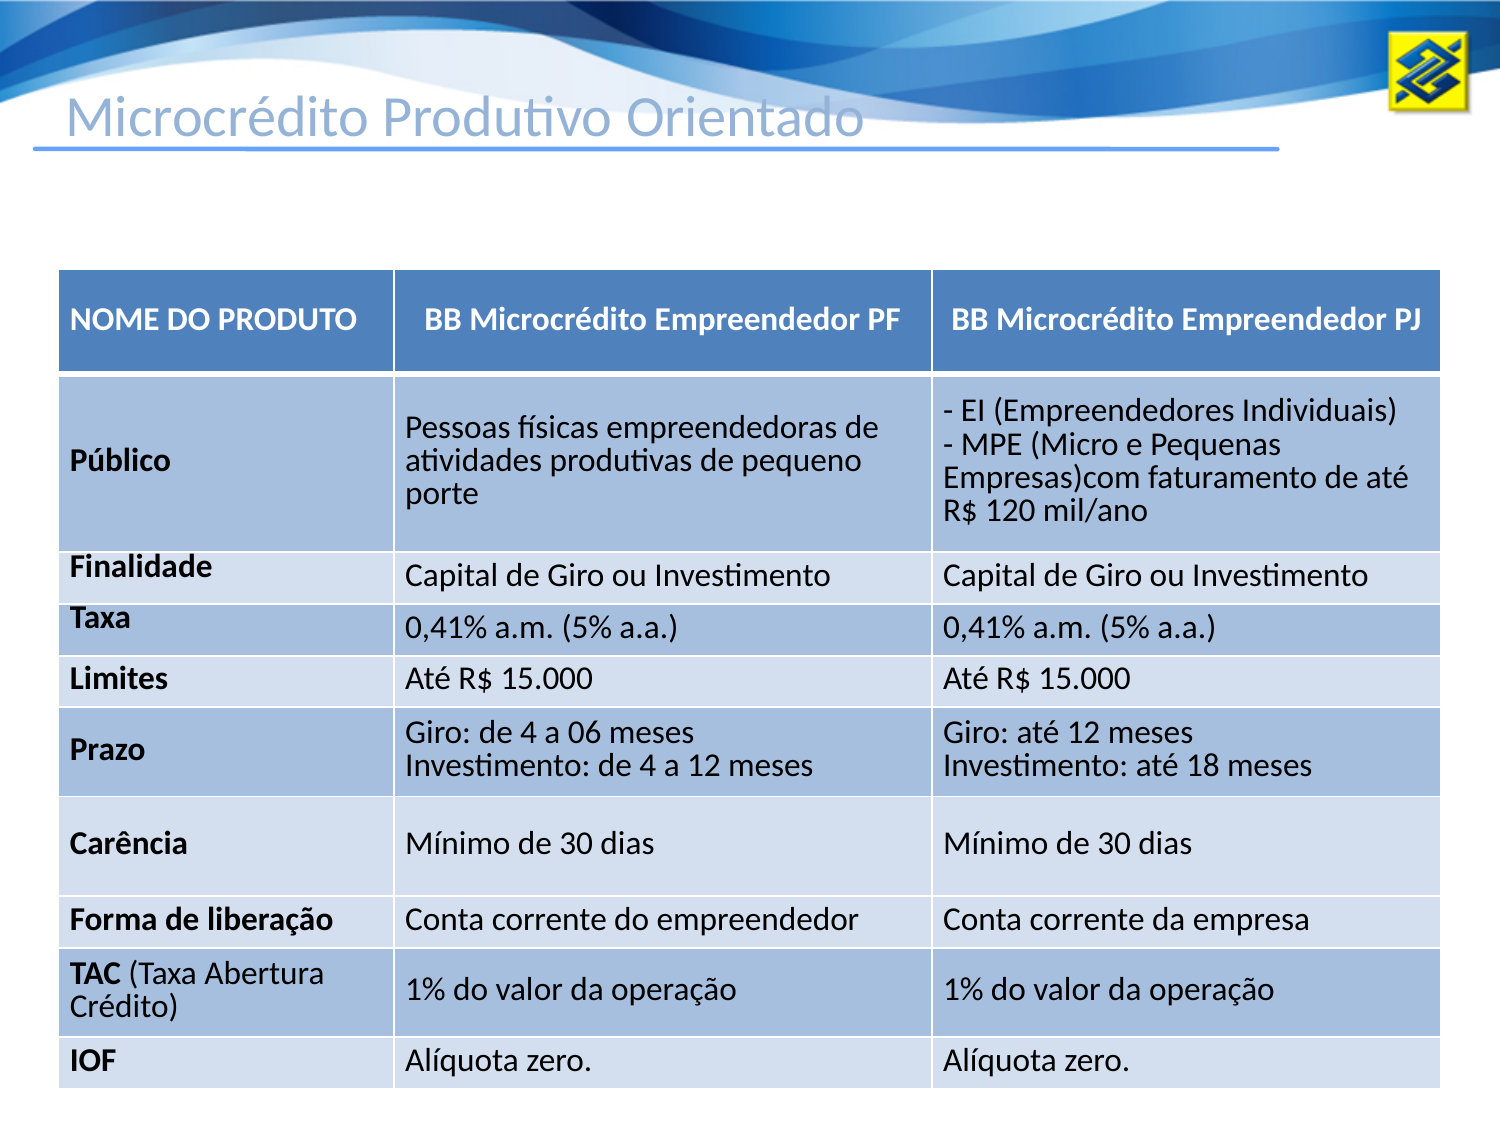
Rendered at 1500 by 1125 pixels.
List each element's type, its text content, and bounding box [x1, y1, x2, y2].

table_cell 0,41% a.m. (5% a.a.) [933, 605, 1440, 655]
table_cell Prazo [59, 708, 393, 796]
table_cell Público [59, 377, 393, 551]
table_cell Mínimo de 30 dias [933, 797, 1440, 895]
table_header BB Microcrédito Empreendedor PF [395, 270, 931, 371]
table_cell 1% do valor da operação [933, 949, 1440, 1036]
table_header BB Microcrédito Empreendedor PJ [933, 270, 1440, 371]
table_cell Até R$ 15.000 [395, 657, 931, 706]
table_cell 0,41% a.m. (5% a.a.) [395, 605, 931, 655]
table_cell Mínimo de 30 dias [395, 797, 931, 895]
table_cell Finalidade [59, 553, 393, 603]
table_cell TAC (Taxa Abertura Crédito) [59, 949, 393, 1036]
table_cell 1% do valor da operação [395, 949, 931, 1036]
table_cell Forma de liberação [59, 897, 393, 947]
table_cell Capital de Giro ou Investimento [395, 553, 931, 603]
picture [0, 0, 1500, 1125]
table_cell Alíquota zero. [933, 1038, 1440, 1088]
table_cell Carência [59, 797, 393, 895]
table_cell Giro: de 4 a 06 meses Investimento: de 4 a 12 meses [395, 708, 931, 796]
text_box Microcrédito Produtivo Orientado [50, 70, 1360, 143]
table_cell Capital de Giro ou Investimento [933, 553, 1440, 603]
table_cell Alíquota zero. [395, 1038, 931, 1088]
table_header NOME DO PRODUTO [59, 270, 393, 371]
table_cell Pessoas físicas empreendedoras de atividades produtivas de pequeno porte [395, 377, 931, 551]
table_cell Conta corrente do empreendedor [395, 897, 931, 947]
table_cell Até R$ 15.000 [933, 657, 1440, 706]
table_cell Taxa [59, 605, 393, 655]
table_cell IOF [59, 1038, 393, 1088]
table_cell Limites [59, 657, 393, 706]
text_box Atendimento das necessidades de crédito de Empreendedores Informais, EI e Microempresas (faturamento anual R$ 120 mil) [50, 143, 1360, 226]
table_cell Conta corrente da empresa [933, 897, 1440, 947]
table_cell Giro: até 12 meses Investimento: até 18 meses [933, 708, 1440, 796]
table_cell - EI (Empreendedores Individuais) - MPE (Micro e Pequenas Empresas)com faturamento de até R$ 120 mil/ano [933, 377, 1440, 551]
